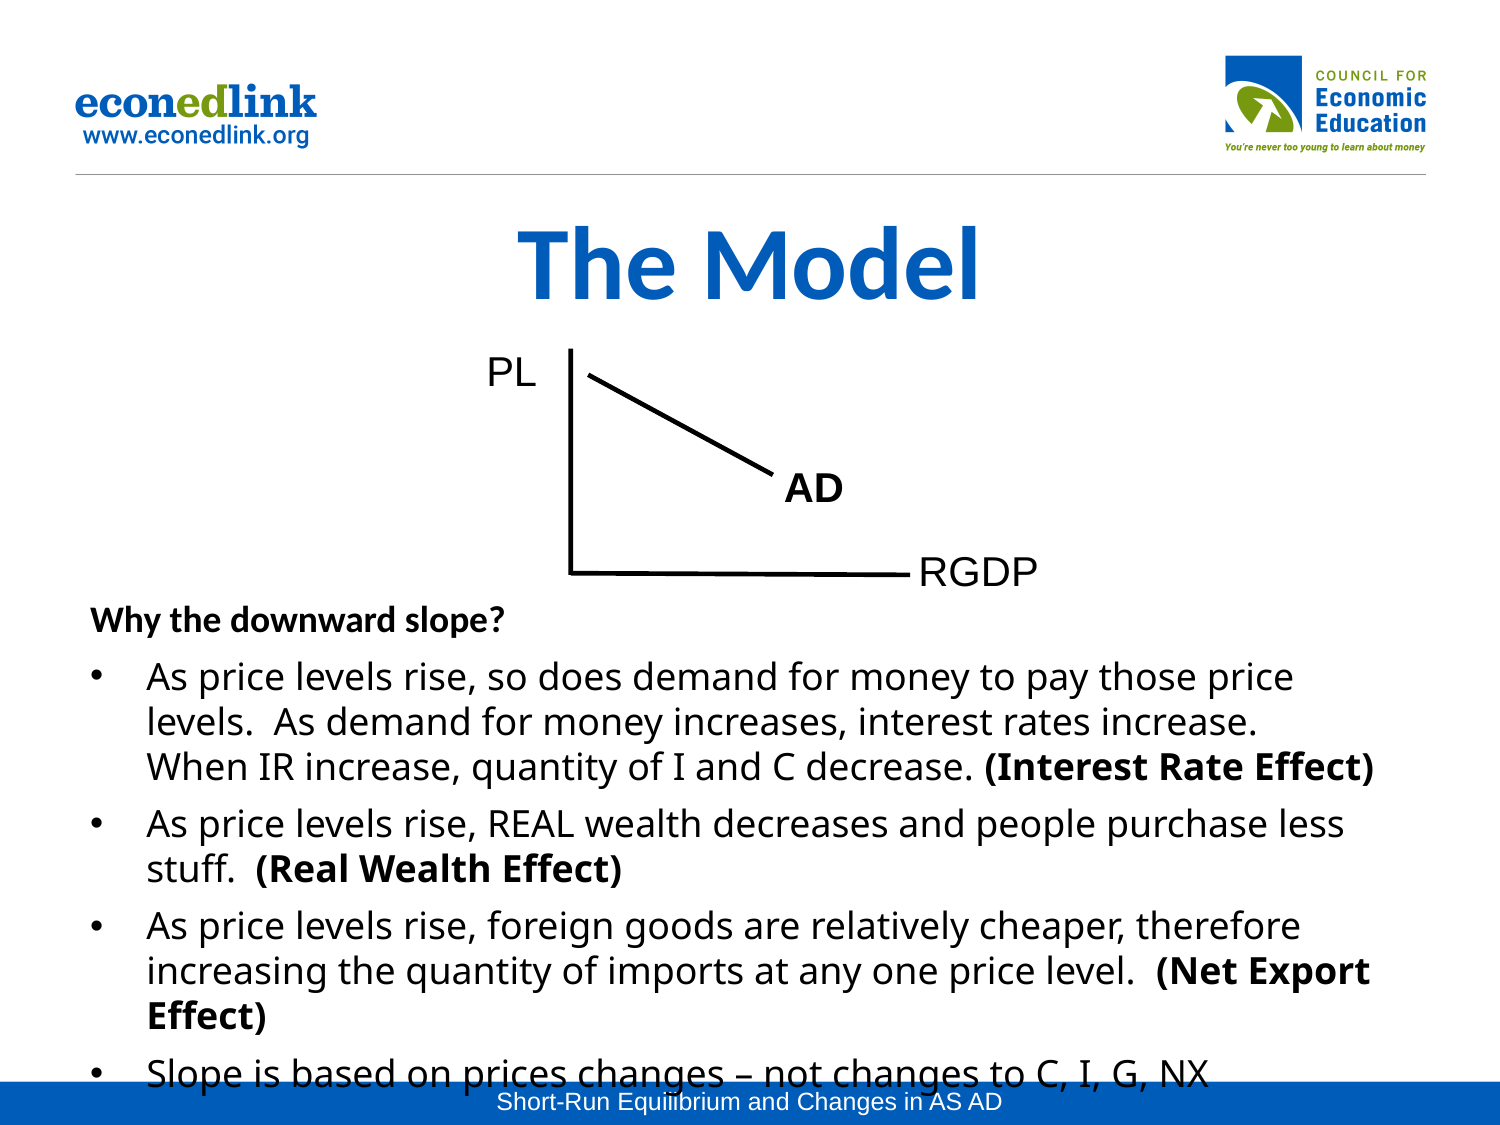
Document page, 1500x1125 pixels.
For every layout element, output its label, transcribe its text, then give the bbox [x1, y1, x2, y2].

list Why the downward slope? As price levels rise, so does demand for money to pay those price levels. As demand for money increases, interest rates increase. When IR increase, quantity of I and C decrease. (Interest Rate Effect) As price levels rise, REAL wealth decreases and people purchase less stuff. (Real Wealth Effect) As price levels rise, foreign goods are relatively cheaper, therefore increasing the quantity of imports at any one price level. (Net Export Effect) Slope is based on prices changes – not changes to C, I, G, NX [74, 587, 1396, 1125]
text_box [474, 337, 1048, 597]
title The Model [74, 174, 1426, 363]
picture [0, 0, 1500, 1125]
